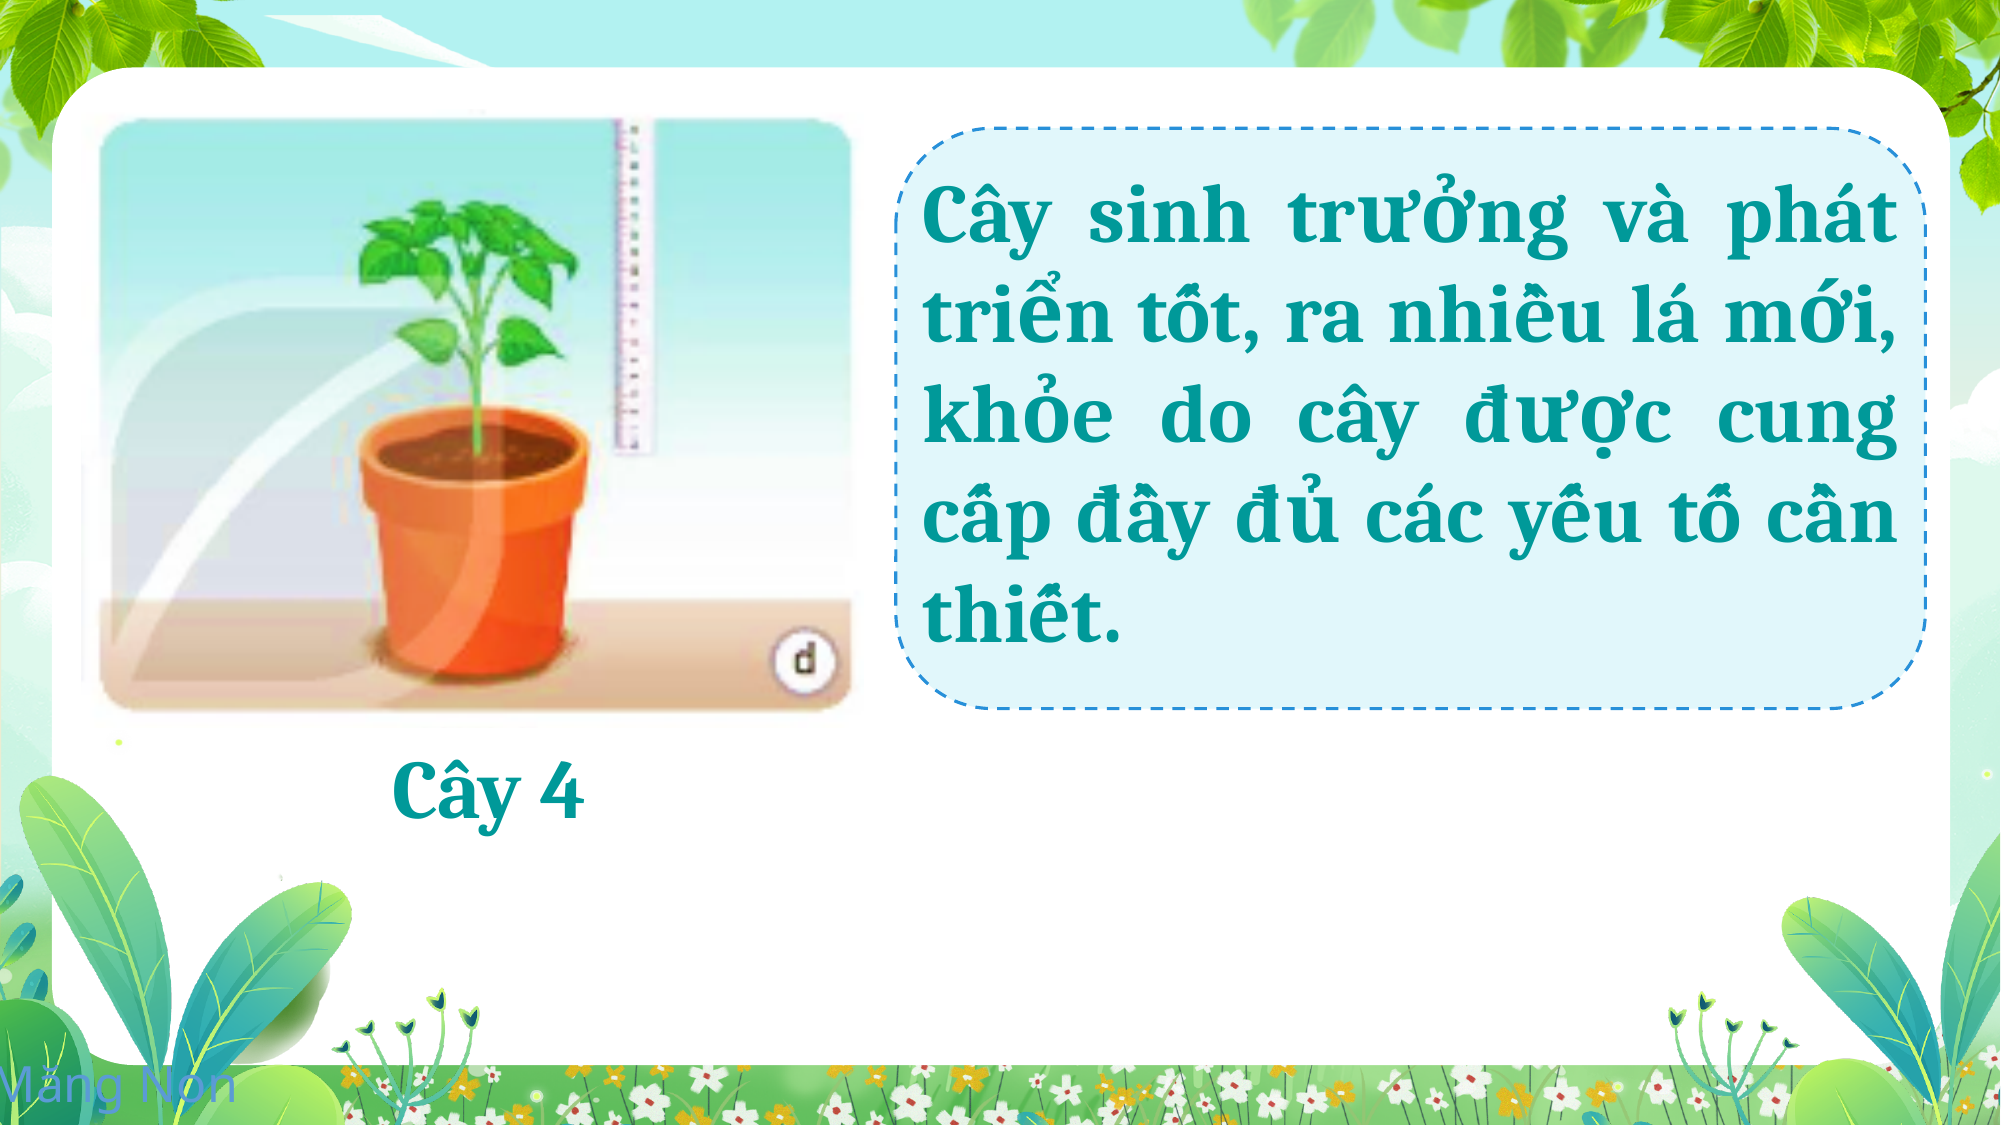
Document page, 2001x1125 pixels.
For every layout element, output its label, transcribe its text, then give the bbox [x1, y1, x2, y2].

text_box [895, 128, 1926, 709]
picture [0, 0, 2001, 1125]
text_box Cây 4 [337, 728, 641, 843]
